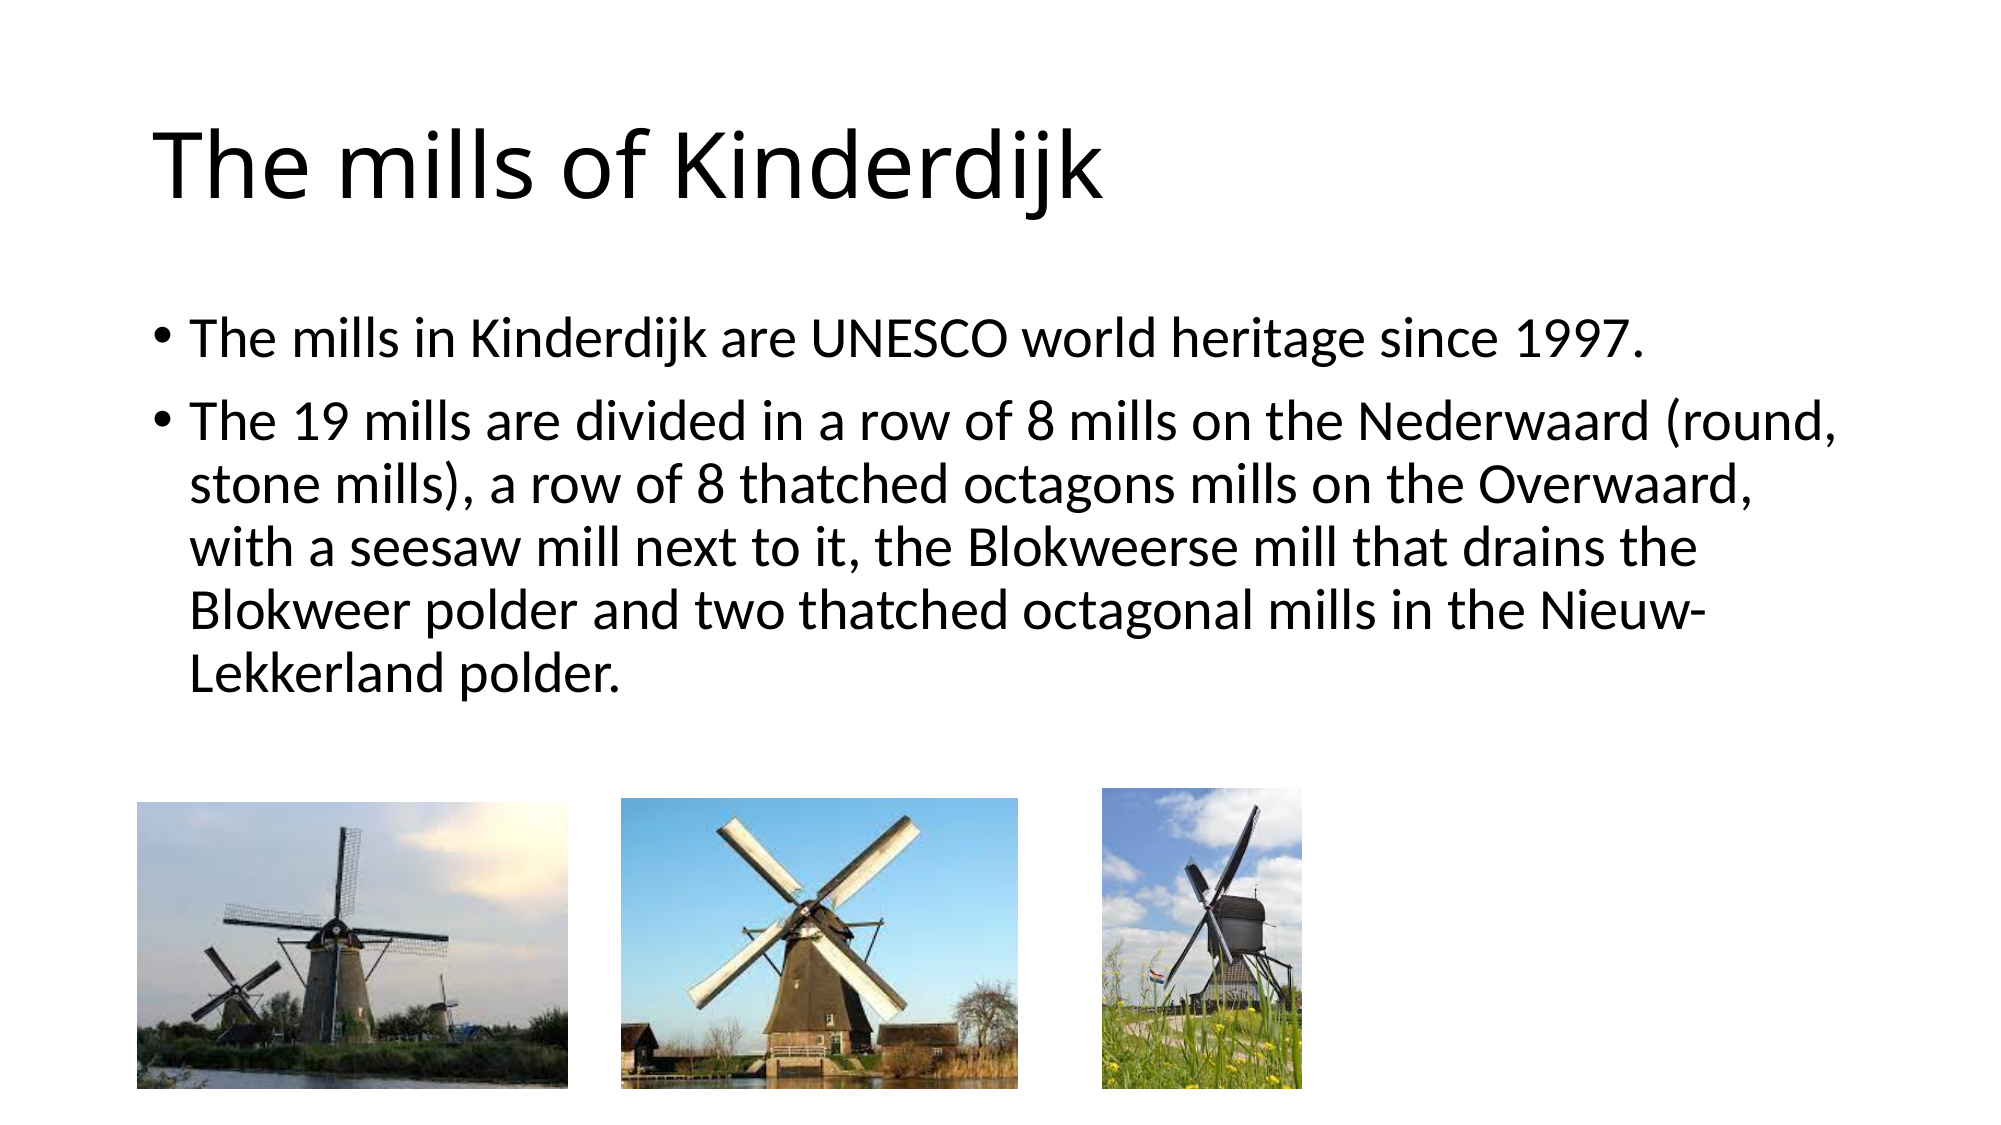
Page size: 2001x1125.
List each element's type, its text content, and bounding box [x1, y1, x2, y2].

picture [1102, 788, 1302, 1089]
picture [137, 802, 568, 1089]
picture [621, 798, 1018, 1089]
list The mills in Kinderdijk are UNESCO world heritage since 1997. The 19 mills are divided in a row of 8 mills on the Nederwaard (round, stone mills), a row of 8 thatched octagons mills on the Overwaard, with a seesaw mill next to it, the Blokweerse mill that drains the Blokweer polder and two thatched octagonal mills in the Nieuw-Lekkerland polder. [137, 299, 1863, 1014]
title The mills of Kinderdijk [137, 59, 1863, 278]
